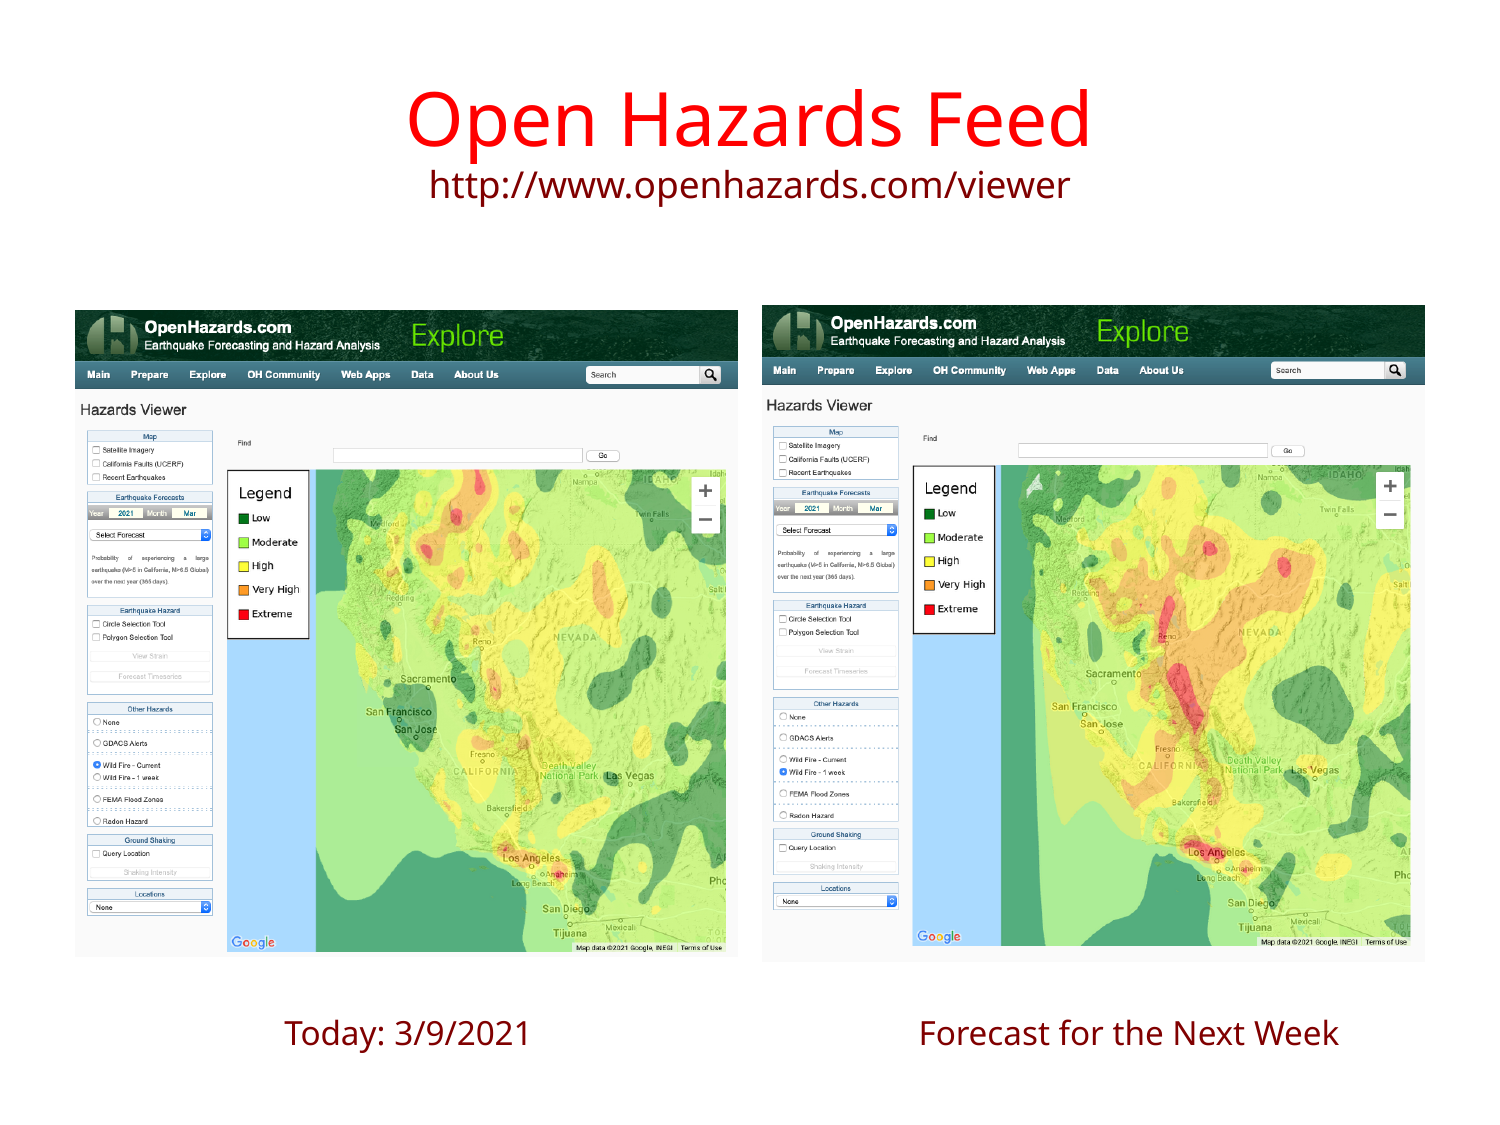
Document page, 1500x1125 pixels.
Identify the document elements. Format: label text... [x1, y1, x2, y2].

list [74, 310, 738, 957]
title Open Hazards Feed http://www.openhazards.com/viewer [75, 45, 1425, 233]
text_box Today: 3/9/2021 [175, 1004, 642, 1060]
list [762, 305, 1426, 963]
text_box Forecast for the Next Week [896, 1004, 1363, 1060]
